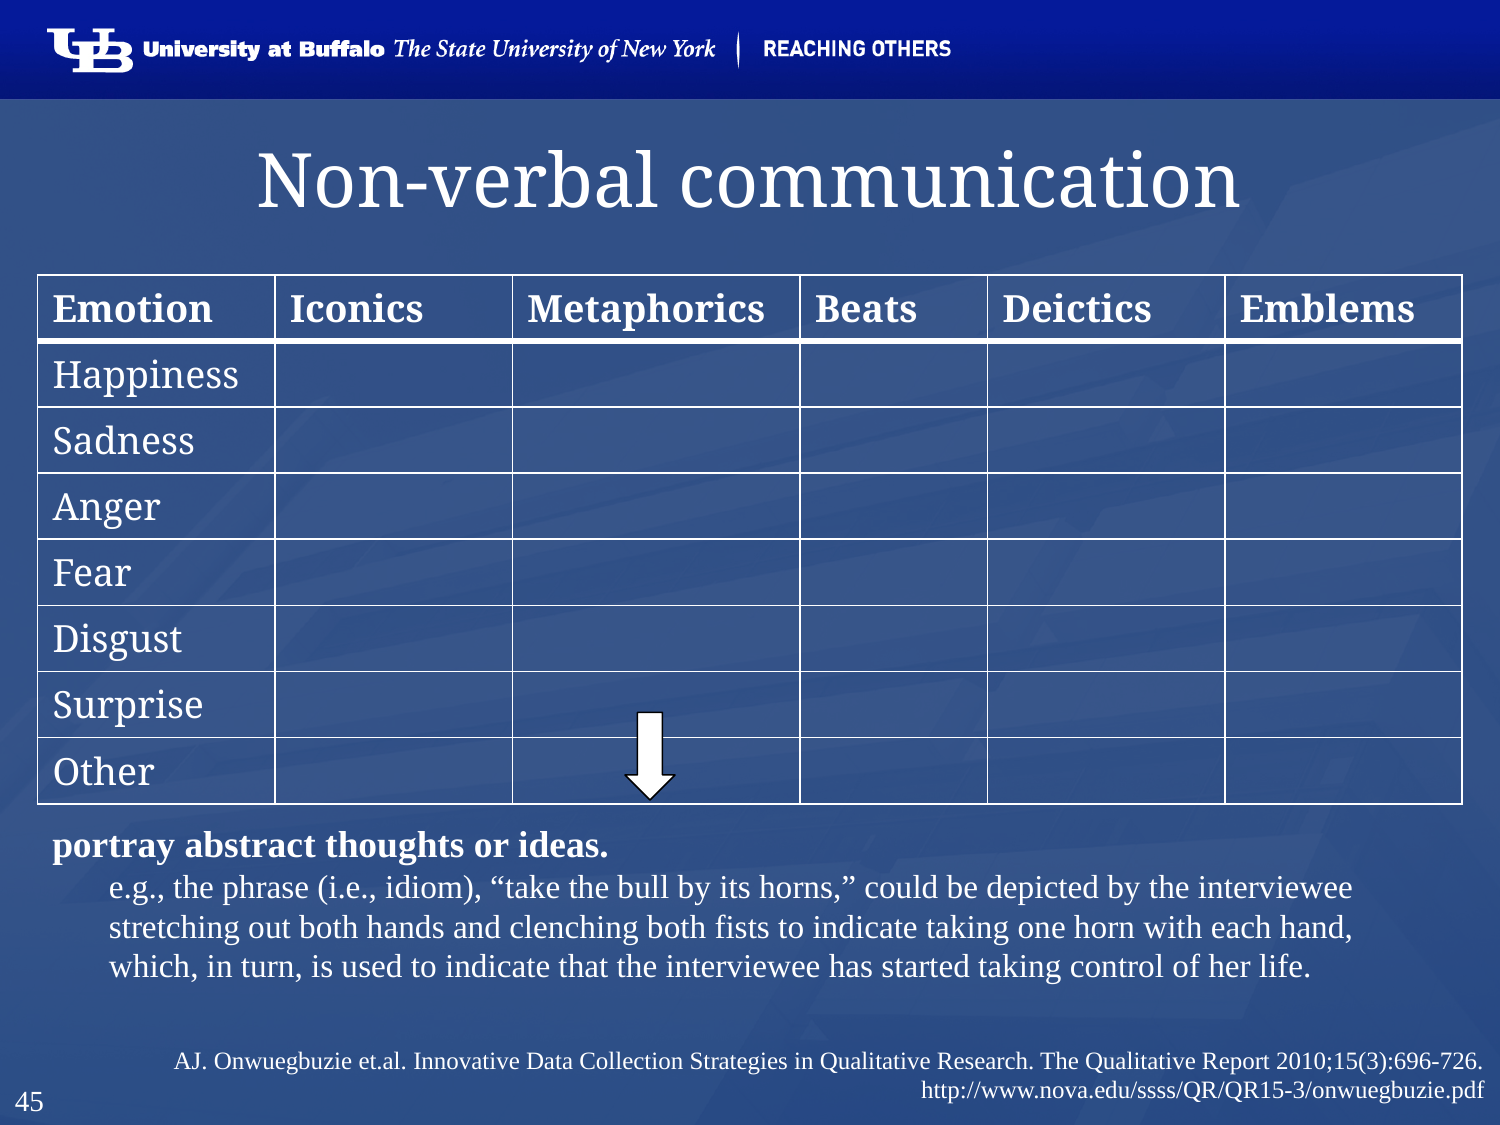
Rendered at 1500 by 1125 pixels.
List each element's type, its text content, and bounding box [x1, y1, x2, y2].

table_header Beats [801, 276, 987, 338]
table_cell [988, 540, 1224, 605]
table_cell [988, 738, 1224, 803]
table_cell [1226, 606, 1461, 671]
table_cell [801, 344, 987, 406]
title Non-verbal communication [37, 125, 1463, 250]
table_cell [1226, 738, 1461, 803]
table_cell [276, 606, 512, 671]
table_cell [988, 344, 1224, 406]
table_header Emblems [1226, 276, 1461, 338]
table_cell [276, 344, 512, 406]
table_cell Surprise [38, 672, 274, 737]
table_header Iconics [276, 276, 512, 338]
table_cell Anger [38, 474, 274, 538]
table_cell [1226, 540, 1461, 605]
table_cell [1226, 408, 1461, 472]
table_cell [801, 540, 987, 605]
text_box [624, 712, 676, 800]
table_cell [988, 672, 1224, 737]
text_box portray abstract thoughts or ideas. e.g., the phrase (i.e., idiom), “take the bull by its horns,” could be depicted by the interviewee stretching out both hands and clenching both fists to indicate taking one horn with each hand, which, in turn, is used to indicate that the interviewee has started taking control of her life. [37, 812, 1463, 992]
table_cell Disgust [38, 606, 274, 671]
table_cell [276, 408, 512, 472]
table_cell [801, 606, 987, 671]
table_cell [1226, 344, 1461, 406]
table_header Metaphorics [513, 276, 799, 338]
table_cell [801, 738, 987, 803]
table_cell Other [38, 738, 274, 803]
table_cell [513, 344, 799, 406]
table_cell [1226, 474, 1461, 538]
table_cell Happiness [38, 344, 274, 406]
text_box AJ. Onwuegbuzie et.al. Innovative Data Collection Strategies in Qualitative Research. The Qualitative Report 2010;15(3):696-726. http://www.nova.edu/ssss/QR/QR15-3/onwuegbuzie.pdf [0, 1036, 1500, 1112]
table_cell [276, 672, 512, 737]
table_cell [513, 672, 799, 737]
table_cell [513, 606, 799, 671]
table_cell [276, 738, 512, 803]
table_cell [513, 540, 799, 605]
table_cell Sadness [38, 408, 274, 472]
table_cell [988, 606, 1224, 671]
table_cell [513, 408, 799, 472]
table_cell [801, 474, 987, 538]
table_cell Fear [38, 540, 274, 605]
table_cell [276, 474, 512, 538]
table_cell [513, 474, 799, 538]
table_header Emotion [38, 276, 274, 338]
table_cell [801, 408, 987, 472]
table_cell [513, 738, 799, 803]
picture [0, 0, 1500, 99]
table_cell [801, 672, 987, 737]
table_cell [988, 474, 1224, 538]
table_header Deictics [988, 276, 1224, 338]
table_cell [988, 408, 1224, 472]
table_cell [1226, 672, 1461, 737]
table_cell [276, 540, 512, 605]
